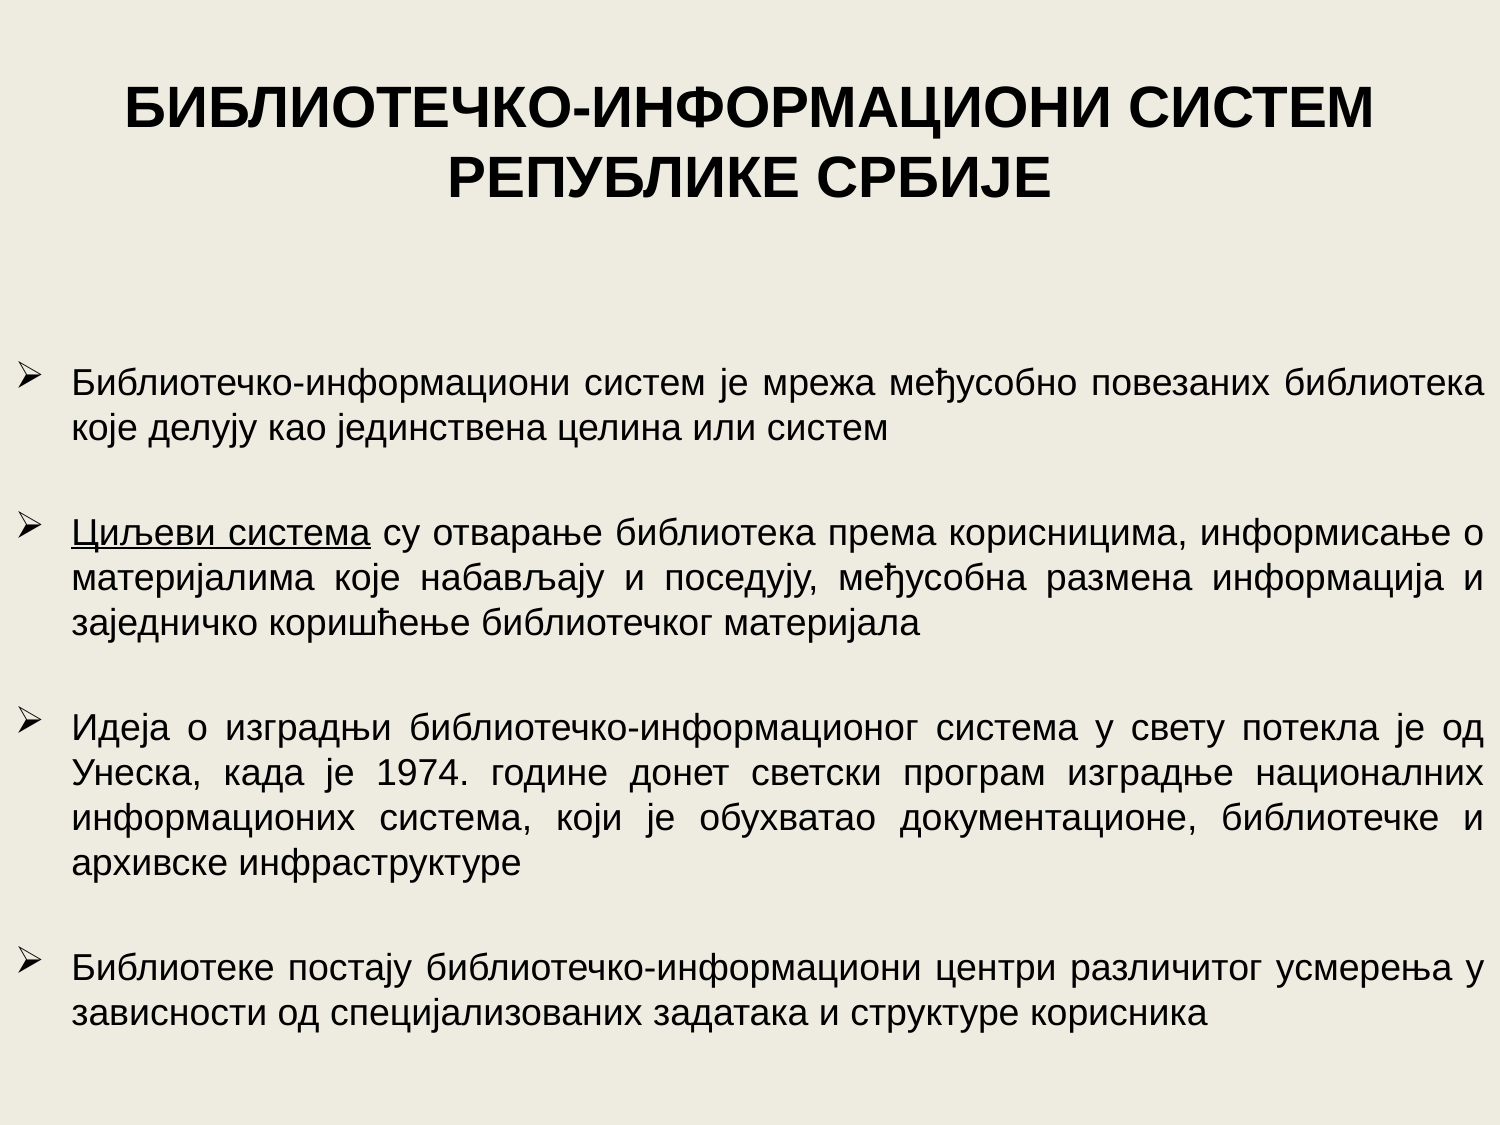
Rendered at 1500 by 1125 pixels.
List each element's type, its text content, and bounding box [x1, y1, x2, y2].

title БИБЛИОТЕЧКО-ИНФОРМАЦИОНИ СИСТЕМ РЕПУБЛИКЕ СРБИЈЕ [75, 45, 1425, 233]
list Библиотечко-информациони систем је мрежа међусобно повезаних библиотека које делују као јединствена целина или систем Циљеви система су отварање библиотека према корисницима, информисање о материјалима које набављају и поседују, међусобна размена информација и заједничко коришћење библиотечког материјала Идеја о изградњи библиотечко-информационог система у свету потекла је од Унеска, када је 1974. године донет светски програм изградње националних информационих система, који је обухватао документационе, библиотечке и архивске инфраструктуре Библиотеке постају библиотечко-информациони центри различитог усмерења у зависности од специјализованих задатака и структуре корисника [0, 350, 1500, 1093]
